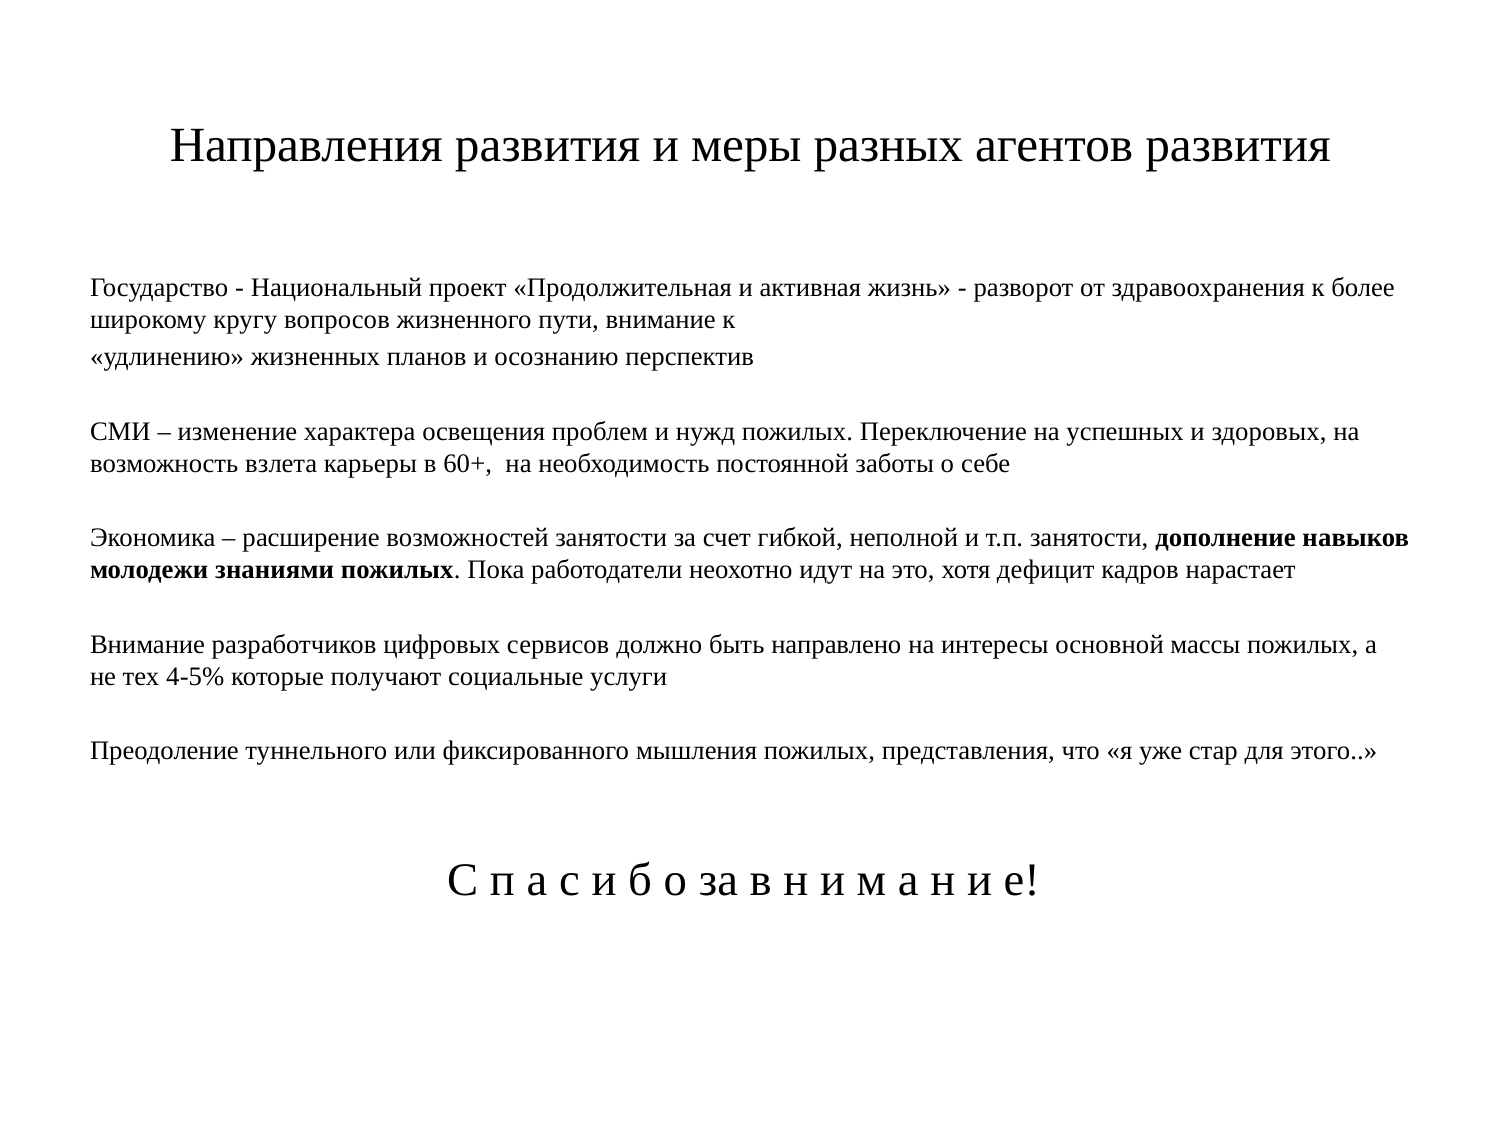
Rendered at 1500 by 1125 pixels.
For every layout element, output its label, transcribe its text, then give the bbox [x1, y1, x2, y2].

list Государство - Национальный проект «Продолжительная и активная жизнь» - разворот от здравоохранения к более широкому кругу вопросов жизненного пути, внимание к «удлинению» жизненных планов и осознанию перспектив СМИ – изменение характера освещения проблем и нужд пожилых. Переключение на успешных и здоровых, на возможность взлета карьеры в 60+, на необходимость постоянной заботы о себе Экономика – расширение возможностей занятости за счет гибкой, неполной и т.п. занятости, дополнение навыков молодежи знаниями пожилых. Пока работодатели неохотно идут на это, хотя дефицит кадров нарастает Внимание разработчиков цифровых сервисов должно быть направлено на интересы основной массы пожилых, а не тех 4-5% которые получают социальные услуги Преодоление туннельного или фиксированного мышления пожилых, представления, что «я уже стар для этого..» С п а с и б о за в н и м а н и е! [75, 262, 1425, 1071]
title Направления развития и меры разных агентов развития [75, 45, 1425, 233]
